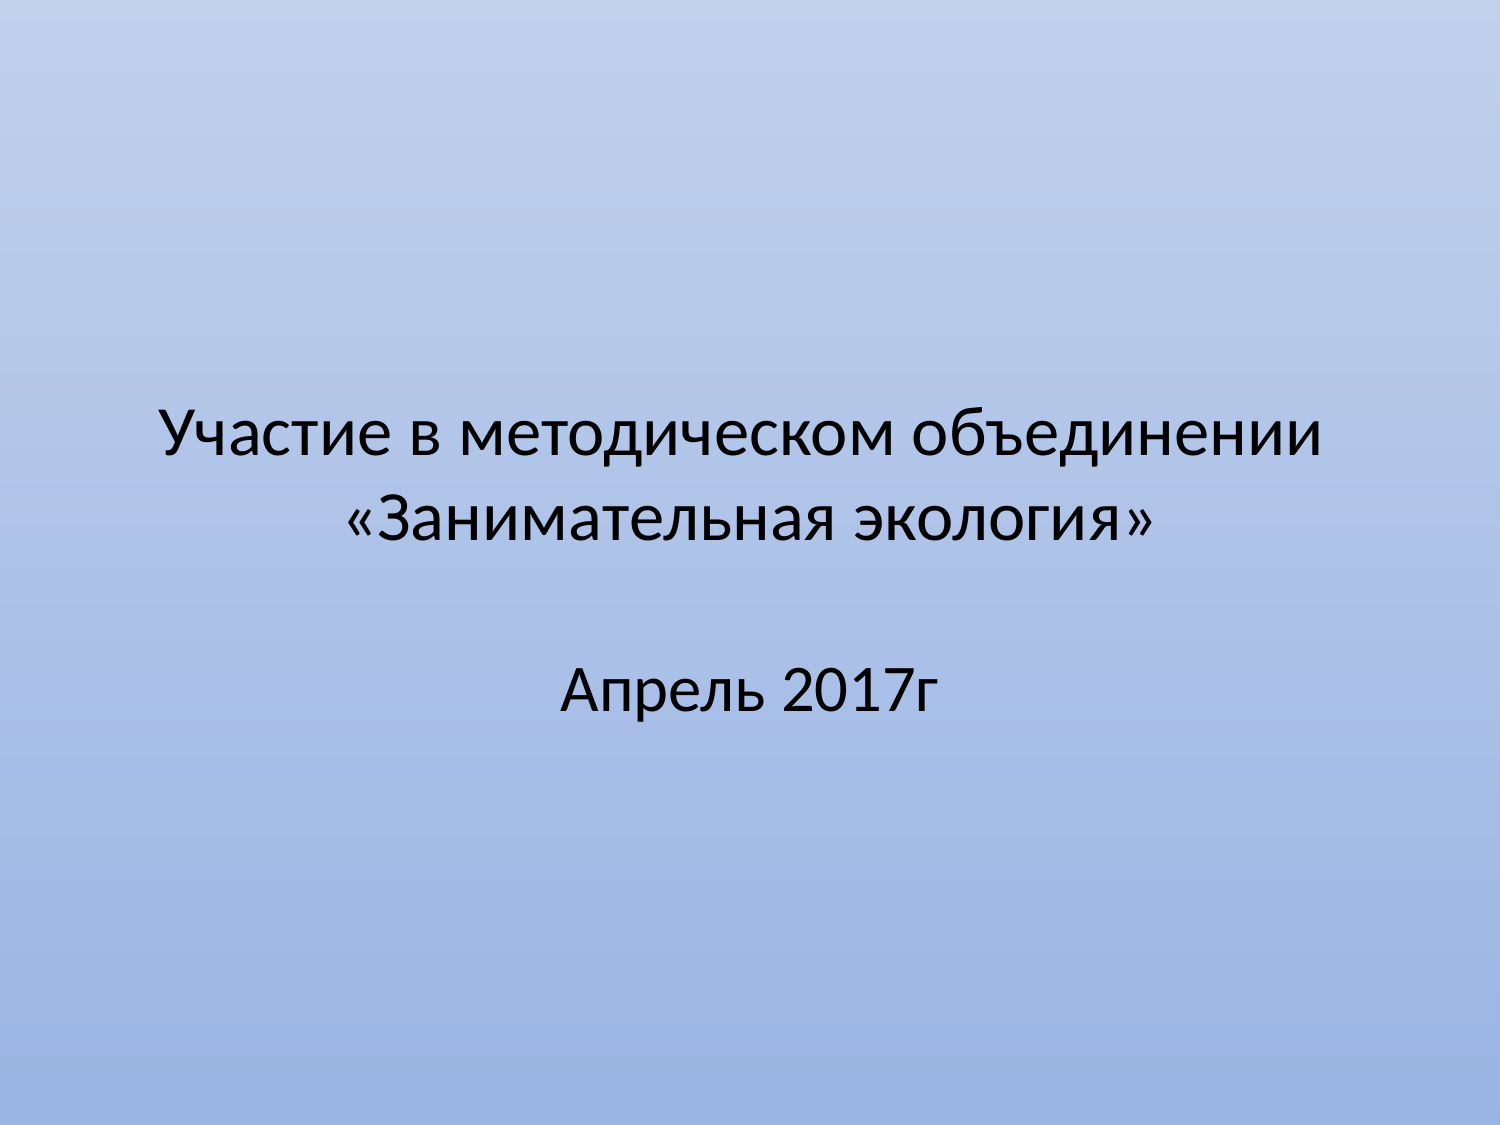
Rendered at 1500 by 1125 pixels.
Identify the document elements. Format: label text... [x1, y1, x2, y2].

subtitle Апрель 2017г [225, 637, 1275, 925]
title Участие в методическом объединении «Занимательная экология» [112, 349, 1388, 591]
